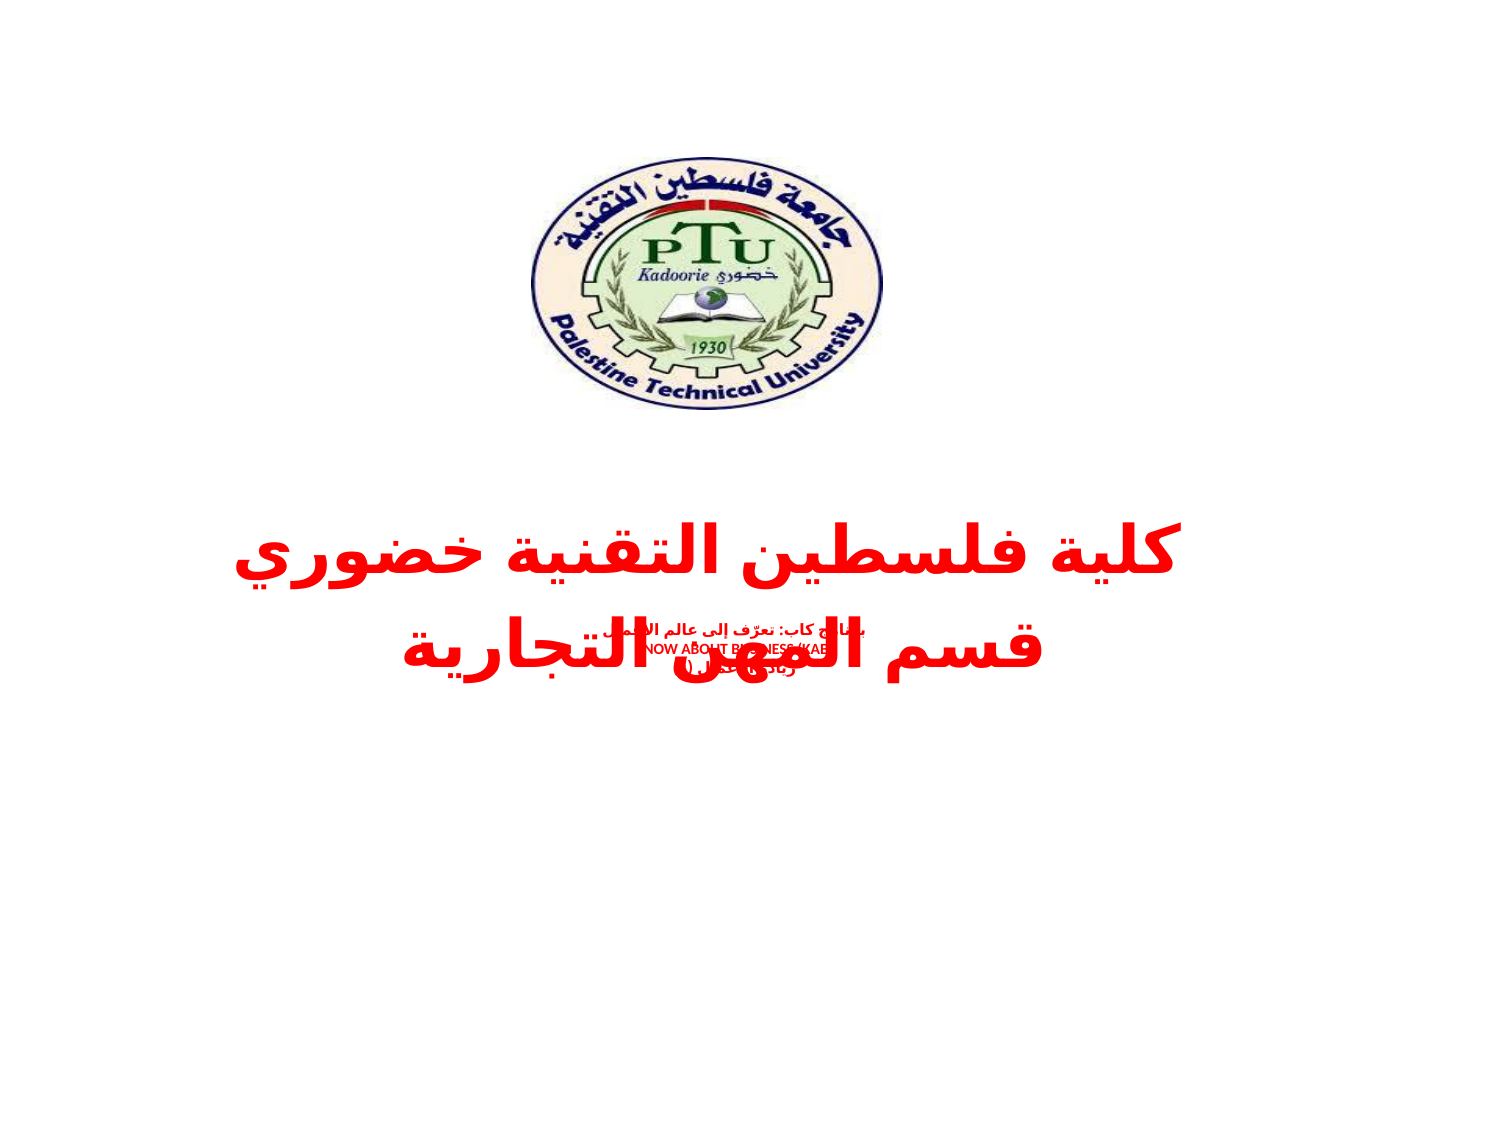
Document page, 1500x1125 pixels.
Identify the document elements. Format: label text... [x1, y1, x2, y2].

subtitle كلية فلسطين التقنية خضوري قسم المهن التجارية [144, 499, 1270, 704]
title برنامج كاب: تعرّف إلى عالم الأعمال KNOW ABOUT BUSINESS (KAB) ريادة الأعمال (1) [171, 497, 1297, 688]
picture [531, 157, 884, 411]
